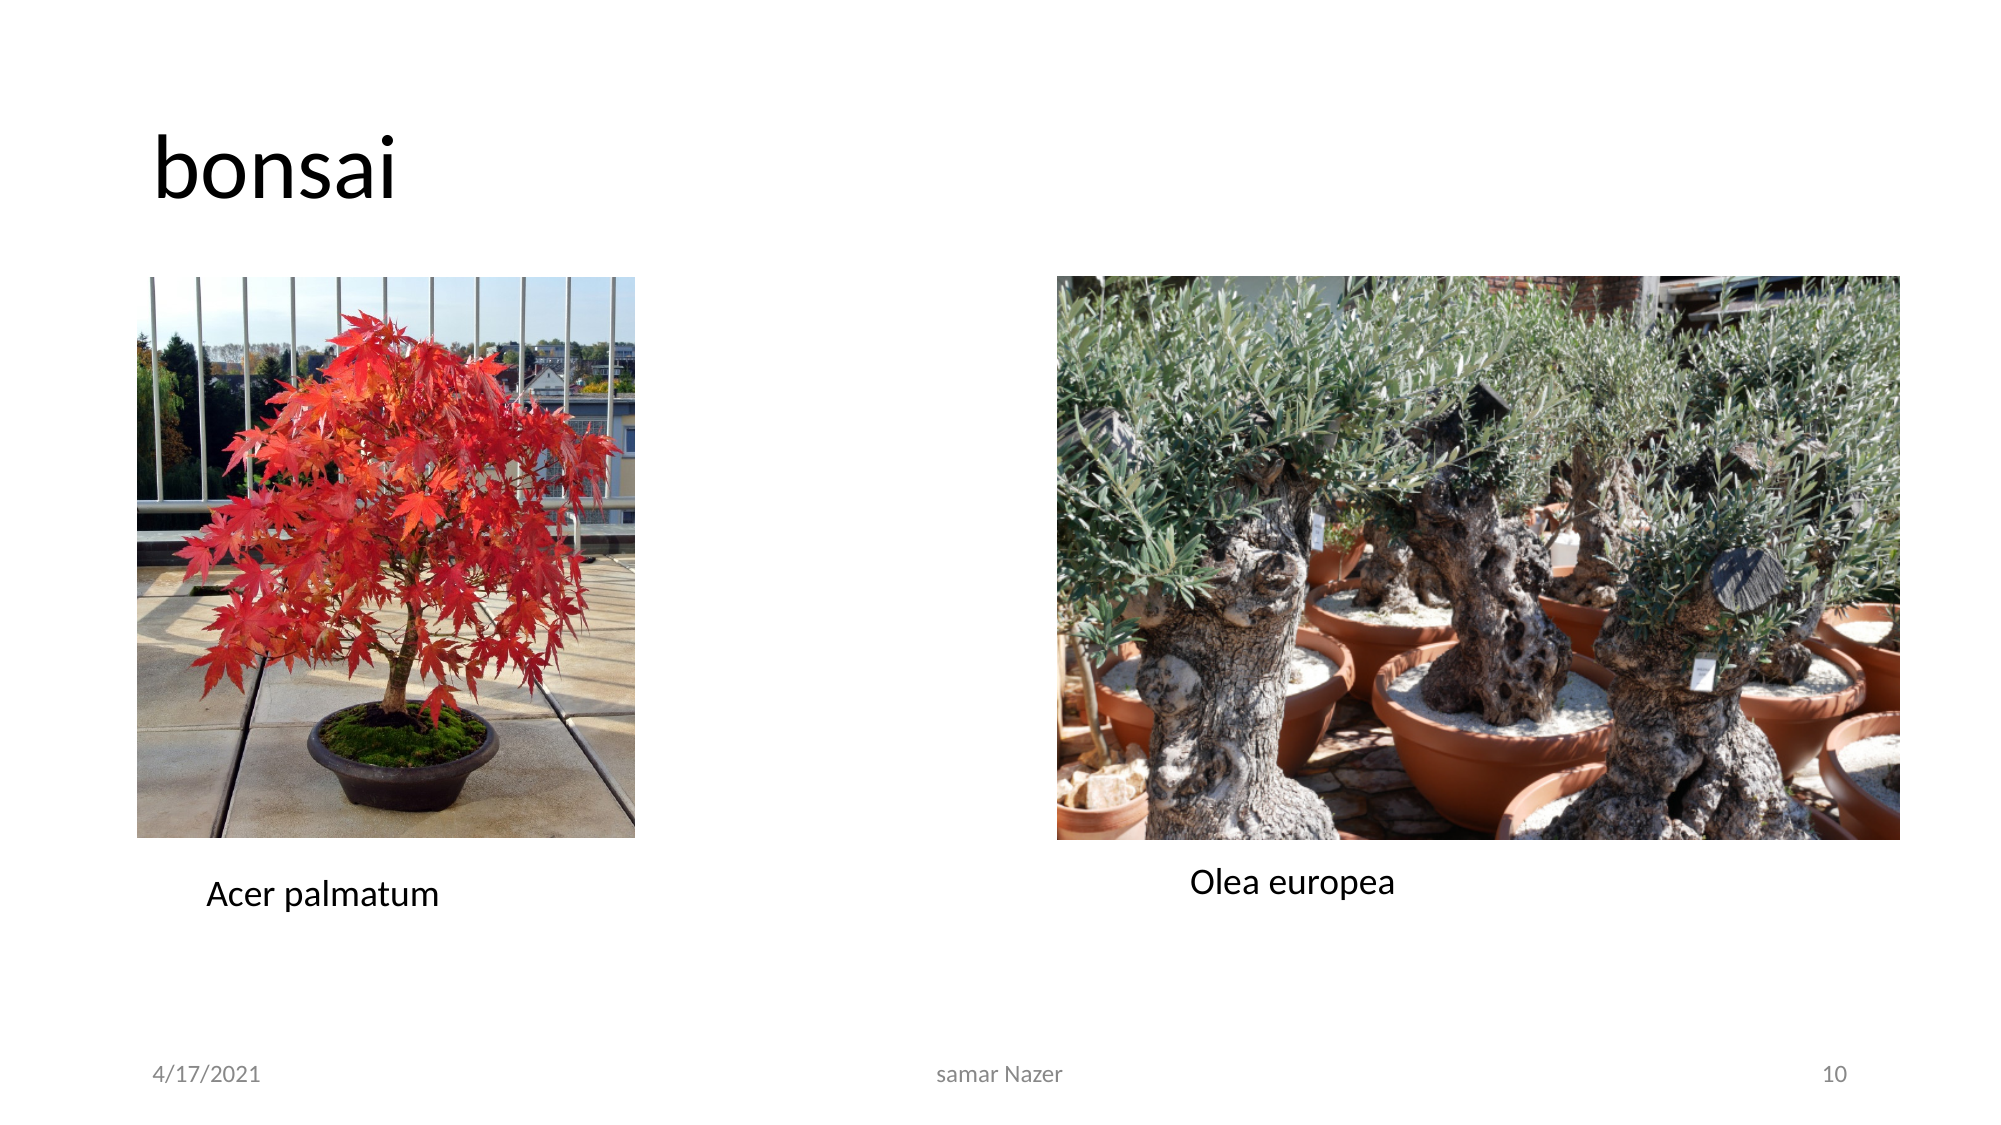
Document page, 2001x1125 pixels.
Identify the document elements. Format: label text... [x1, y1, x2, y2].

title bonsai [137, 59, 1863, 278]
footer samar Nazer [662, 1042, 1338, 1103]
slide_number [137, 1042, 588, 1103]
picture [1057, 276, 1901, 840]
text_box Olea europea [1175, 850, 1619, 911]
picture [137, 277, 635, 838]
slide_number ‹#› [1412, 1042, 1863, 1103]
text_box Acer palmatum [191, 861, 635, 922]
